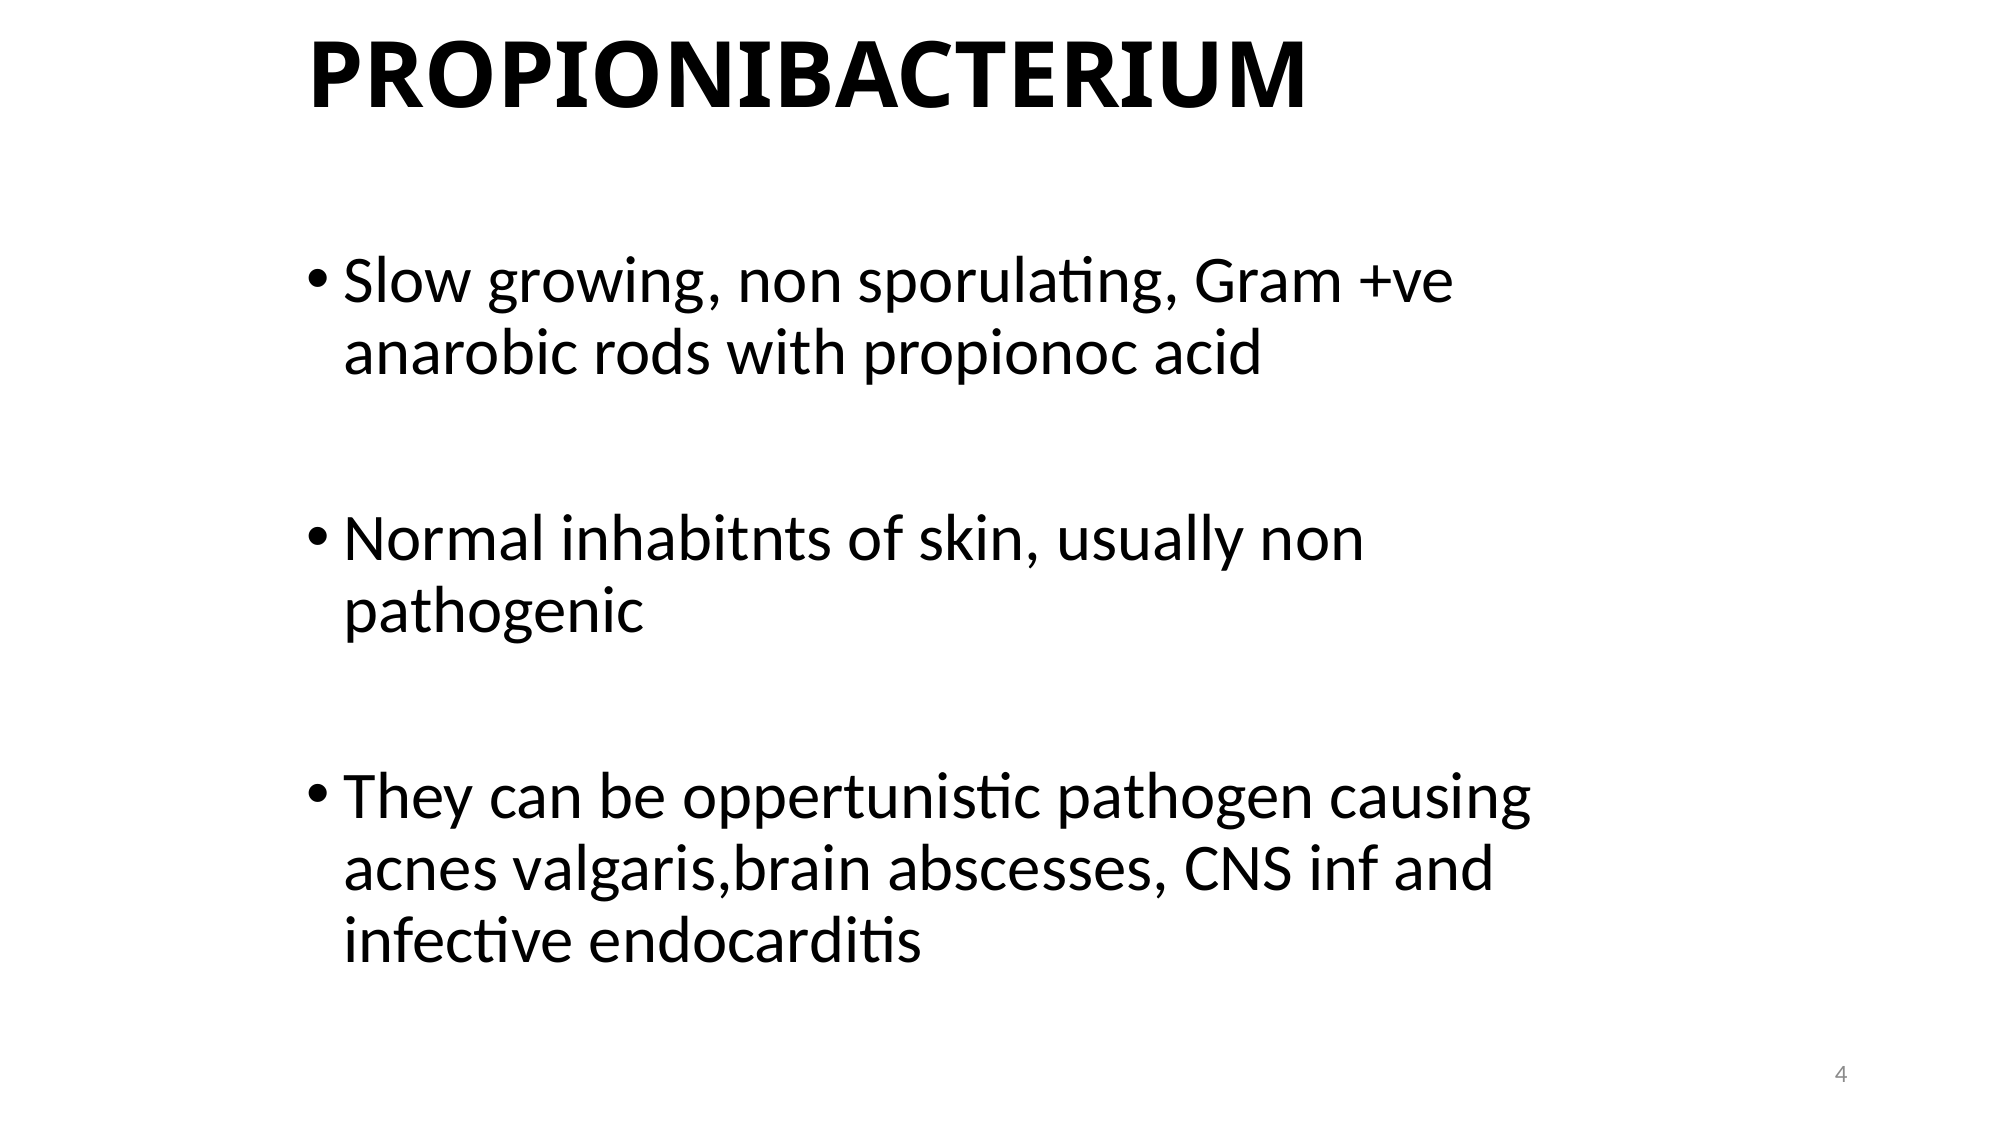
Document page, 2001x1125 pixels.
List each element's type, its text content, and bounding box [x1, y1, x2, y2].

slide_number 4 [1412, 1042, 1863, 1103]
list Slow growing, non sporulating, Gram +ve anarobic rods with propionoc acid Normal inhabitnts of skin, usually non pathogenic They can be oppertunistic pathogen causing acnes valgaris,brain abscesses, CNS inf and infective endocarditis [291, 237, 1675, 1071]
title PROPIONIBACTERIUM [291, 0, 1675, 172]
